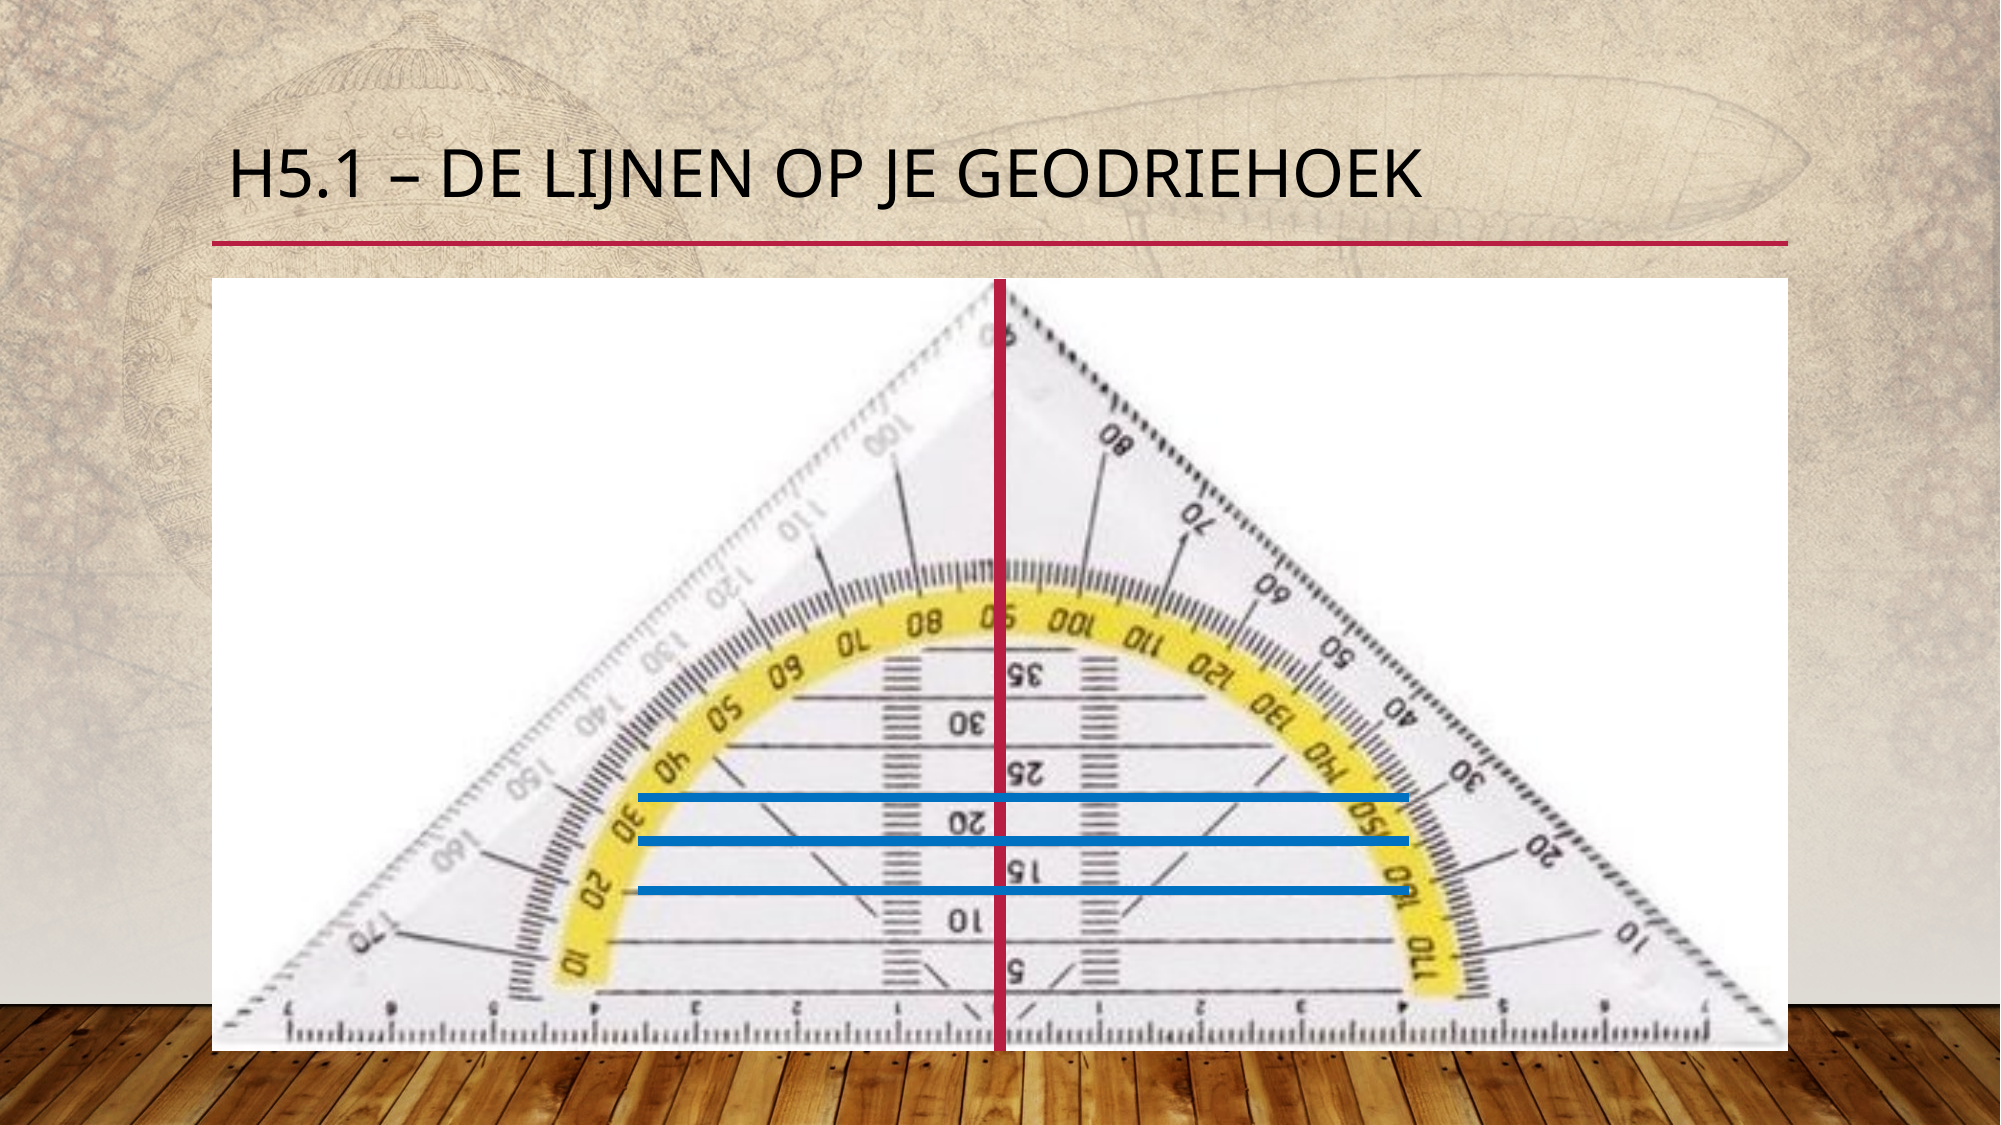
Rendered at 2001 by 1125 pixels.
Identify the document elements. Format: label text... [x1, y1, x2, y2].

picture [0, 278, 2000, 1125]
title H5.1 – DE LIJNEN OP JE GEODRIEHOEK [212, 131, 1788, 278]
